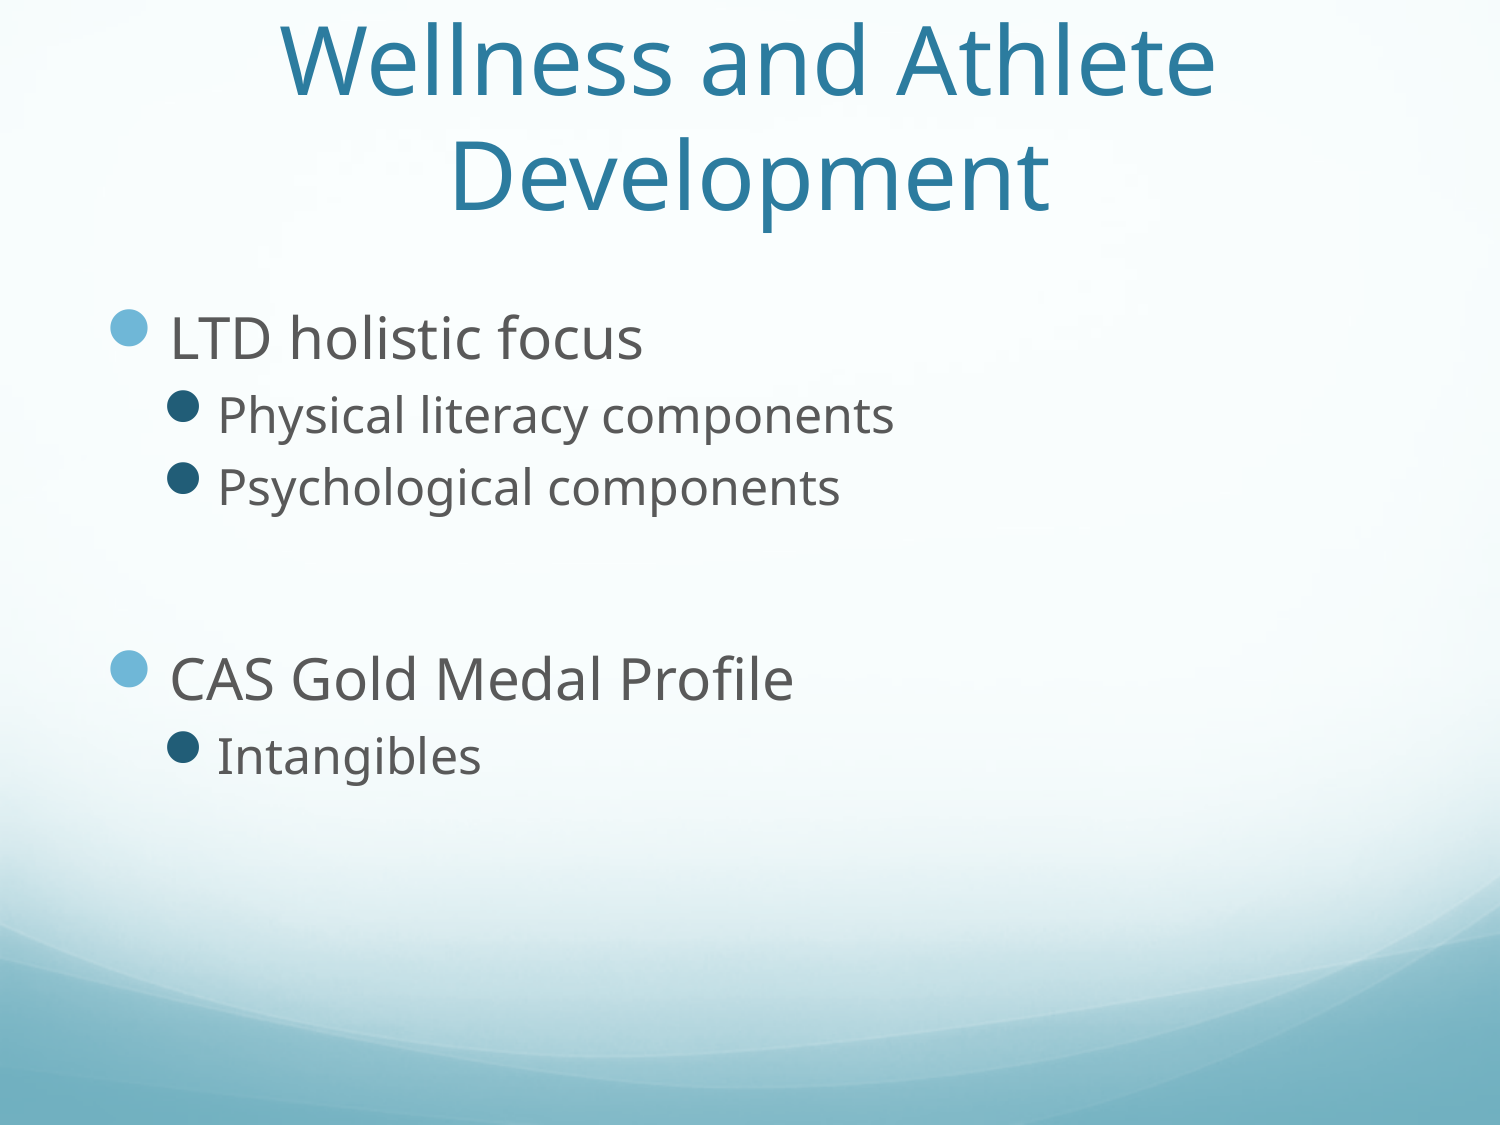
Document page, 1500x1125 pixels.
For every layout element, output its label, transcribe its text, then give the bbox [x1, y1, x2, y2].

title Wellness and Athlete Development [90, 17, 1410, 237]
list LTD holistic focus Physical literacy components Psychological components CAS Gold Medal Profile Intangibles [90, 293, 1410, 1006]
